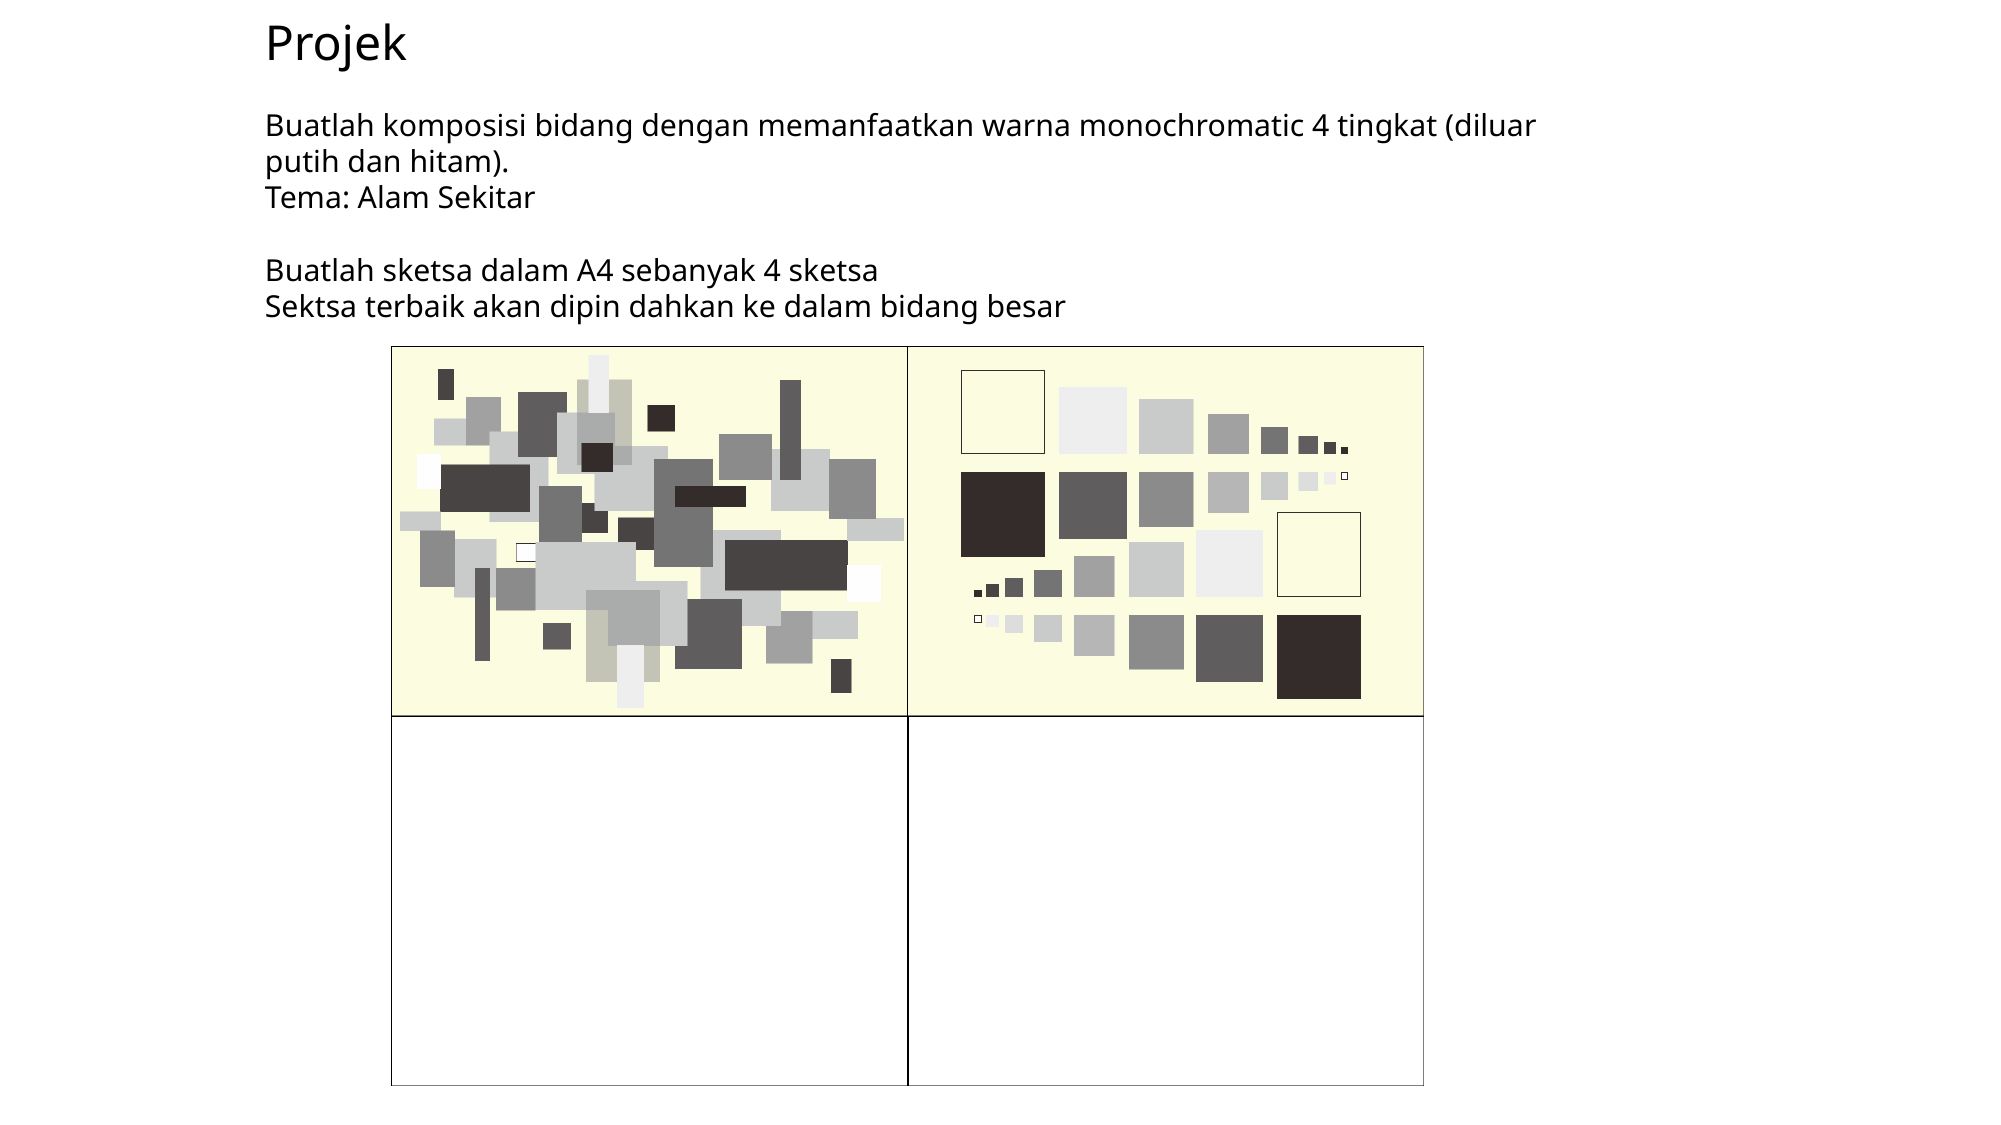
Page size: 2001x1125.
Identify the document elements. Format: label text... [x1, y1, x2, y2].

text_box Projek Buatlah komposisi bidang dengan memanfaatkan warna monochromatic 4 tingkat (diluar putih dan hitam). Tema: Alam Sekitar Buatlah sketsa dalam A4 sebanyak 4 sketsa Sektsa terbaik akan dipin dahkan ke dalam bidang besar [249, 0, 1604, 336]
picture [390, 346, 1424, 1086]
